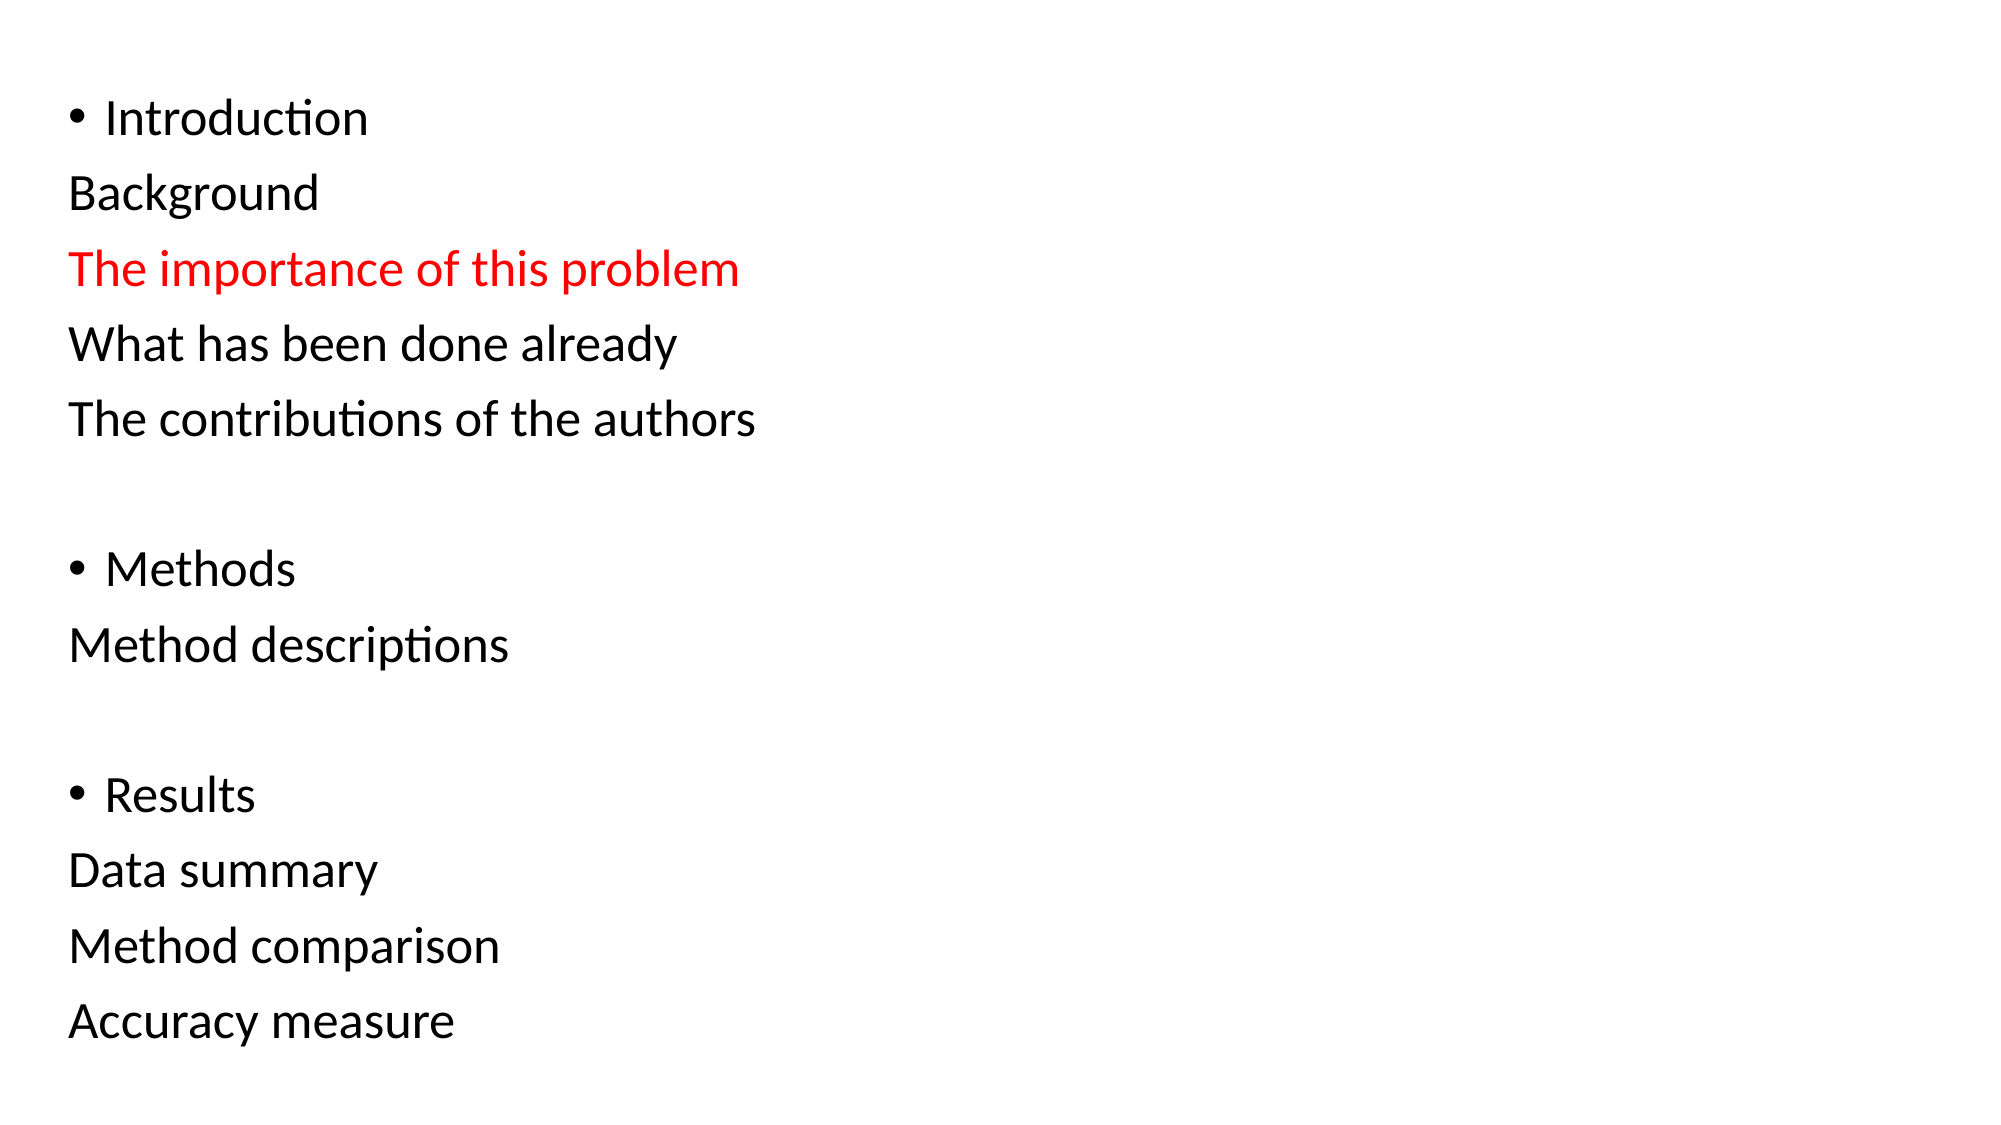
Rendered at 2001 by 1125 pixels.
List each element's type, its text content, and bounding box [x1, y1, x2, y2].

list Introduction Background The importance of this problem What has been done already The contributions of the authors Methods Method descriptions Results Data summary Method comparison Accuracy measure [53, 82, 1943, 1063]
